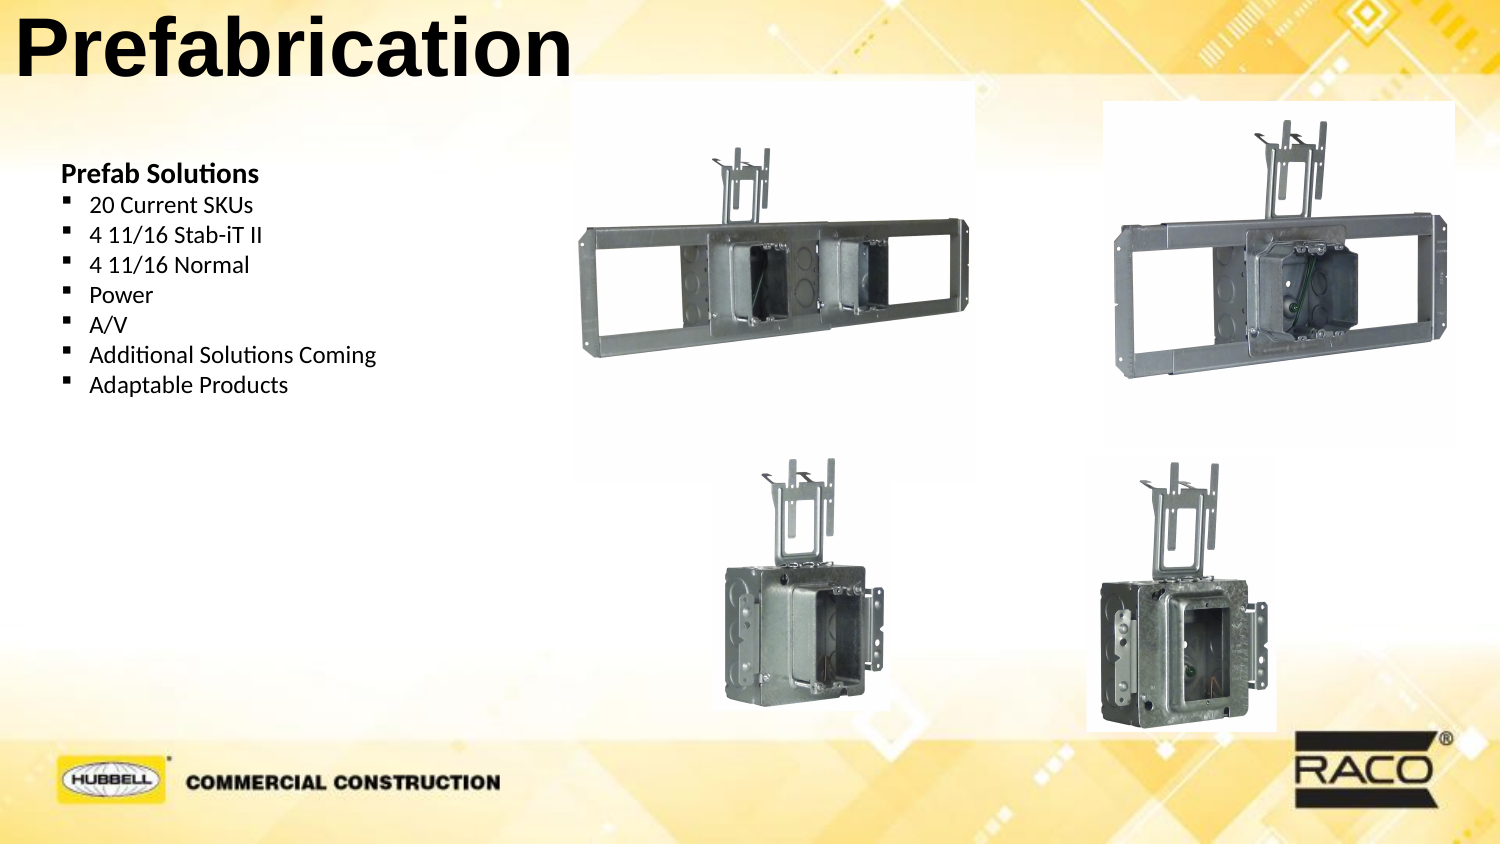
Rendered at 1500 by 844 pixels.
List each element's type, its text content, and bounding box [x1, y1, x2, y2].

text_box Prefab Solutions 20 Current SKUs 4 11/16 Stab-iT II 4 11/16 Normal Power A/V Additional Solutions Coming Adaptable Products [46, 146, 393, 496]
text_box Prefabrication [0, 0, 1466, 101]
picture [0, 0, 1500, 844]
